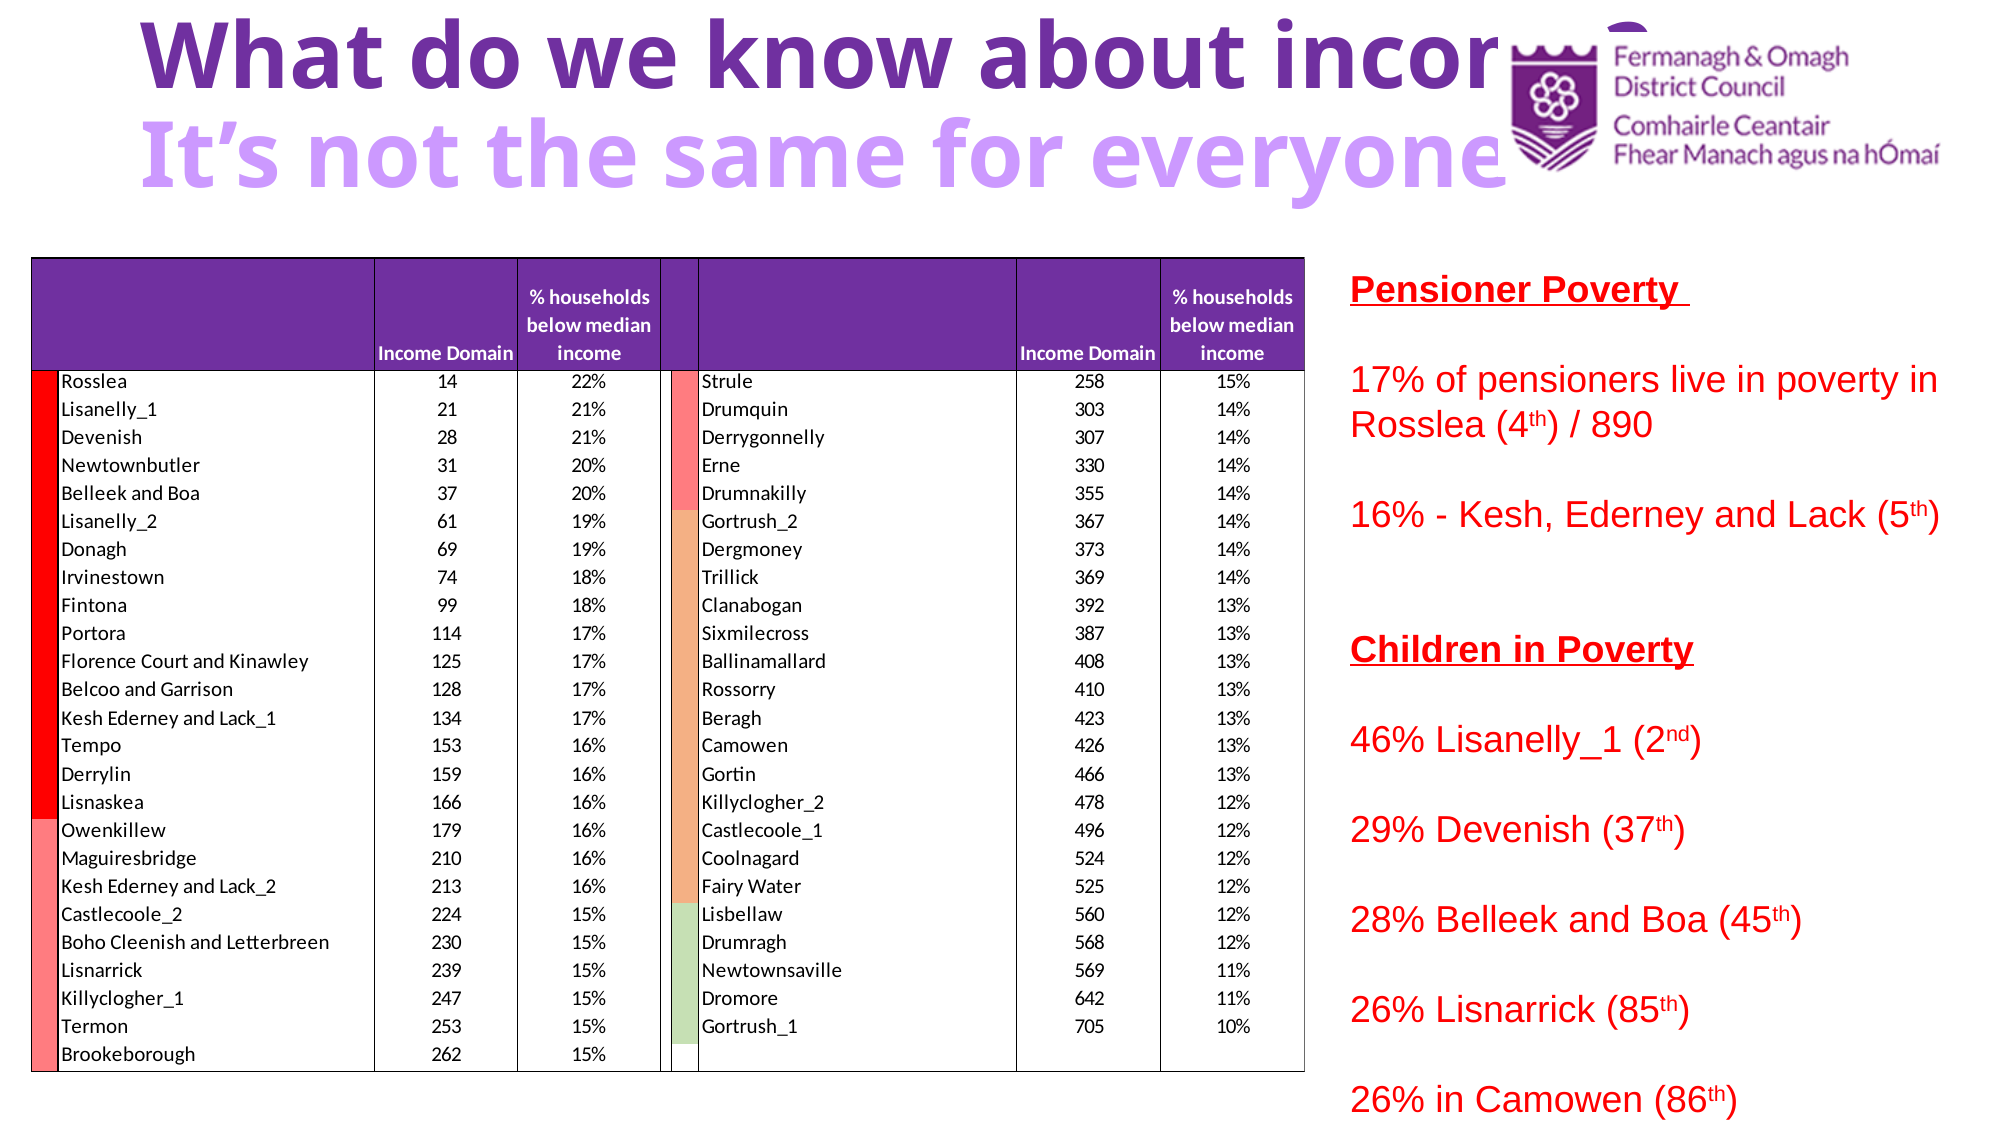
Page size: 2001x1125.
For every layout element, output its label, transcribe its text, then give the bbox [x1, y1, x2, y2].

text_box Pensioner Poverty 17% of pensioners live in poverty in Rosslea (4th) / 890 16% - Kesh, Ederney and Lack (5th) Children in Poverty 46% Lisanelly_1 (2nd) 29% Devenish (37th) 28% Belleek and Boa (45th) 26% Lisnarrick (85th) 26% in Camowen (86th) [1335, 257, 1970, 1125]
picture [1498, 32, 1949, 177]
picture [30, 257, 1306, 1073]
title What do we know about income? It’s not the same for everyone [125, 0, 1851, 218]
